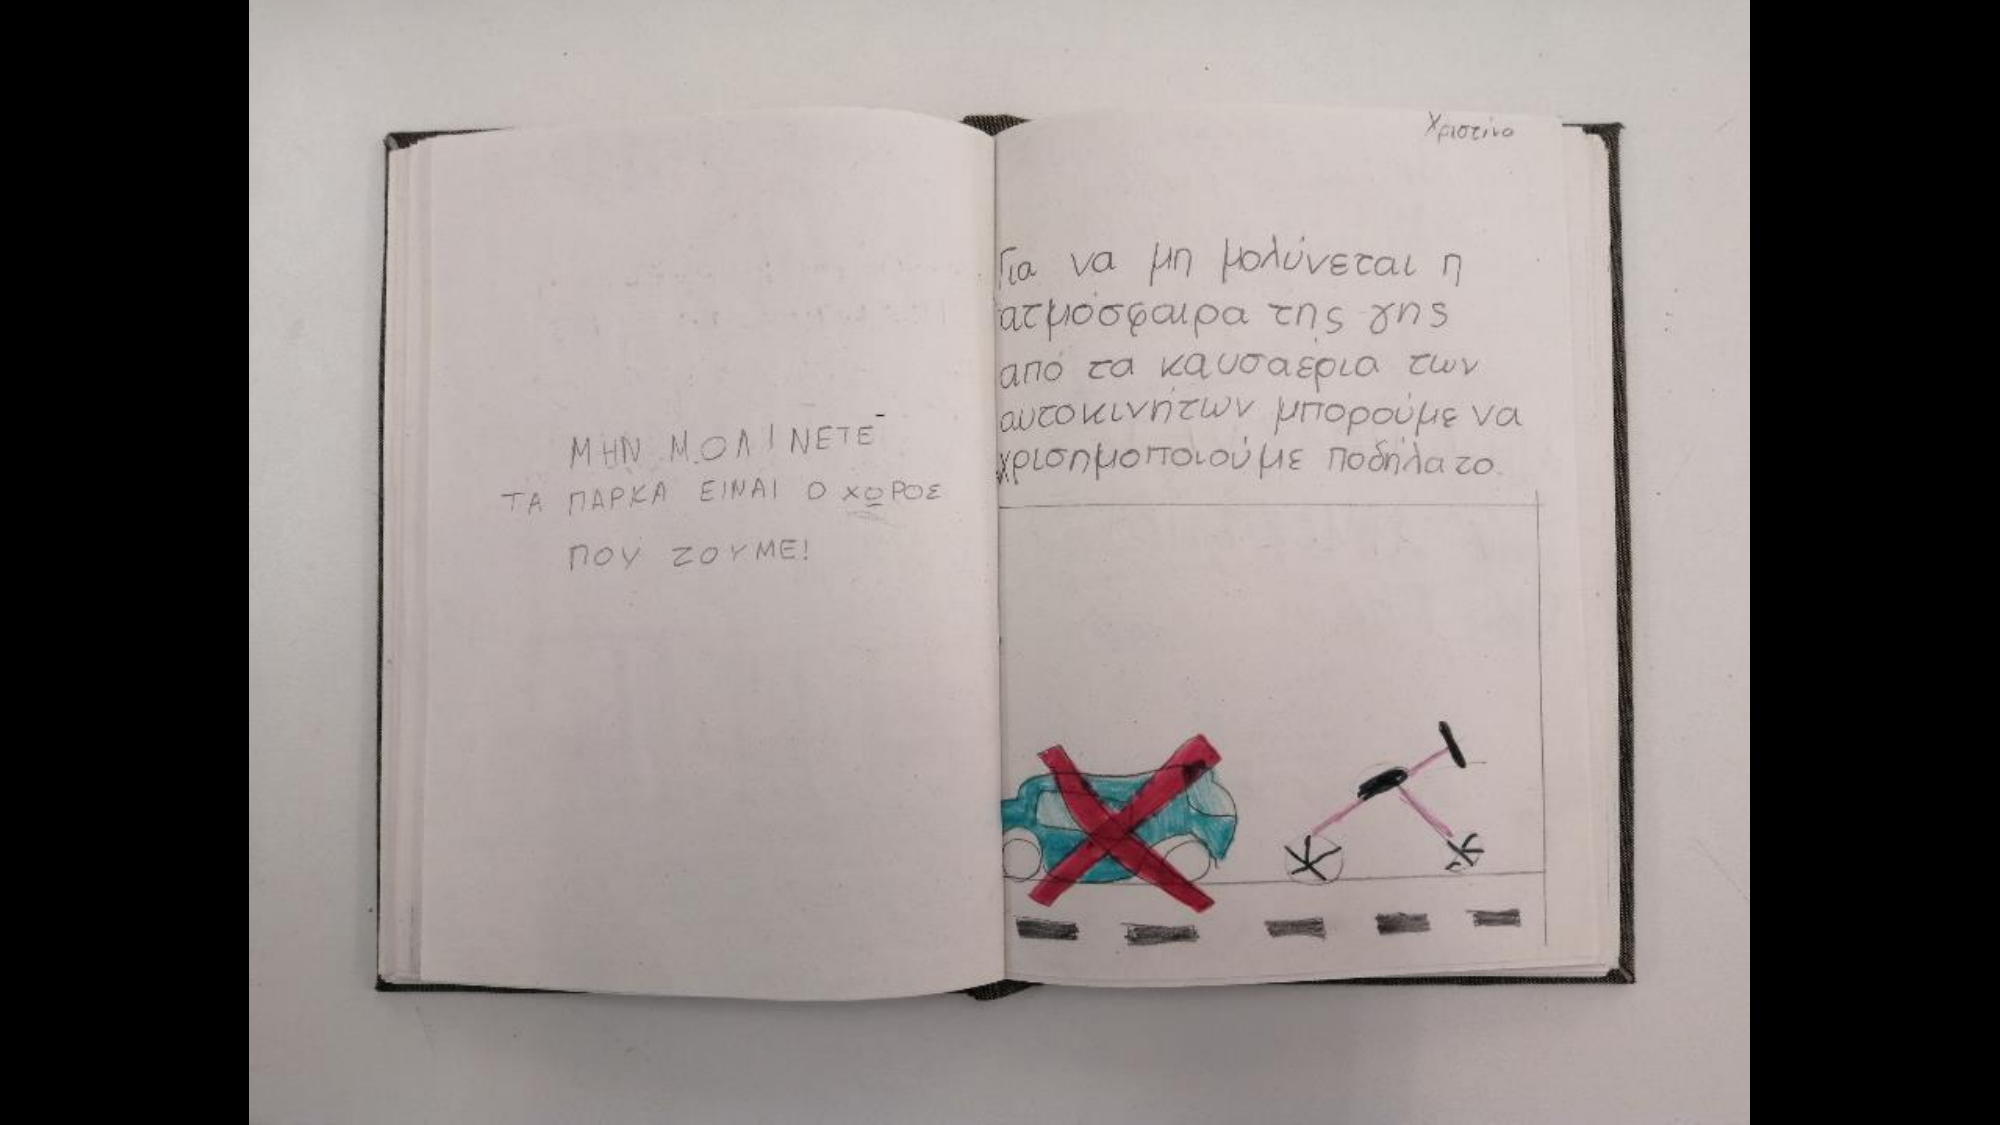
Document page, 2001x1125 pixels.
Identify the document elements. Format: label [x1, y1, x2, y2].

picture [249, 0, 1750, 1125]
